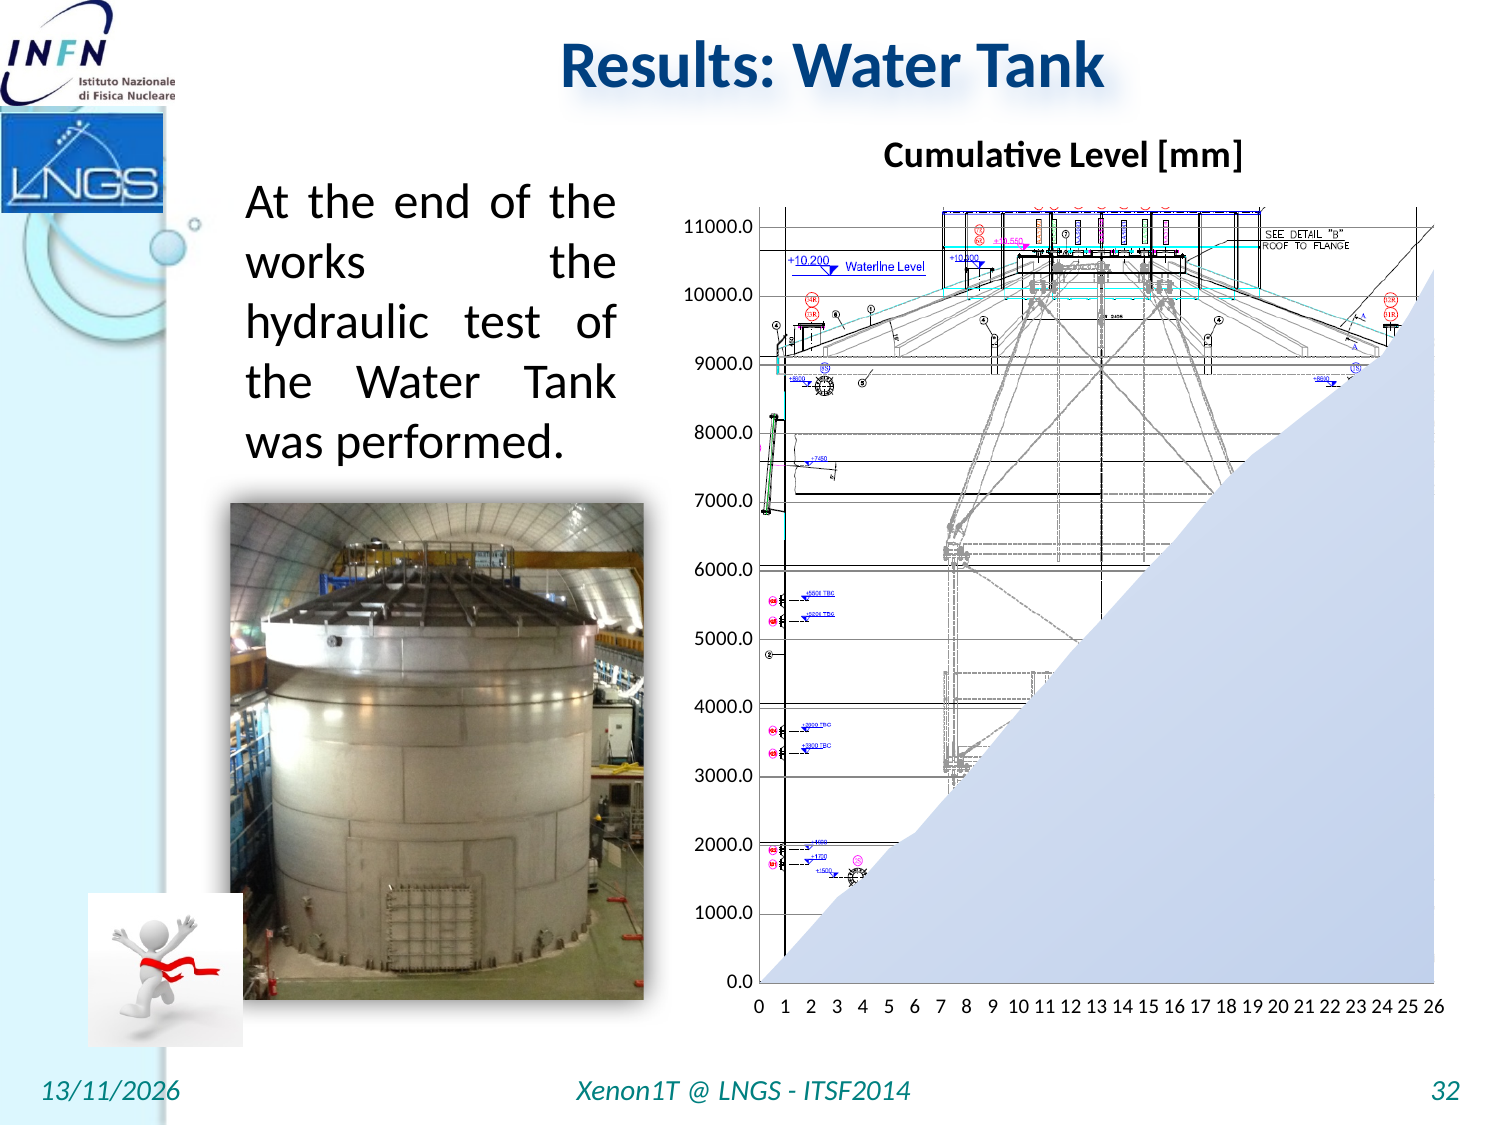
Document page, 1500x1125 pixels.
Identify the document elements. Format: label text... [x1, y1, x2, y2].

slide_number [24, 1074, 200, 1103]
footer Xenon1T @ LNGS - ITSF2014 [324, 1074, 1163, 1103]
picture [0, 0, 1500, 1125]
chart [667, 101, 1462, 1038]
text_box Results: Water Tank [195, 0, 1471, 126]
text_box At the end of the works the hydraulic test of the Water Tank was performed. [230, 160, 632, 476]
slide_number 32 [1299, 1074, 1475, 1103]
